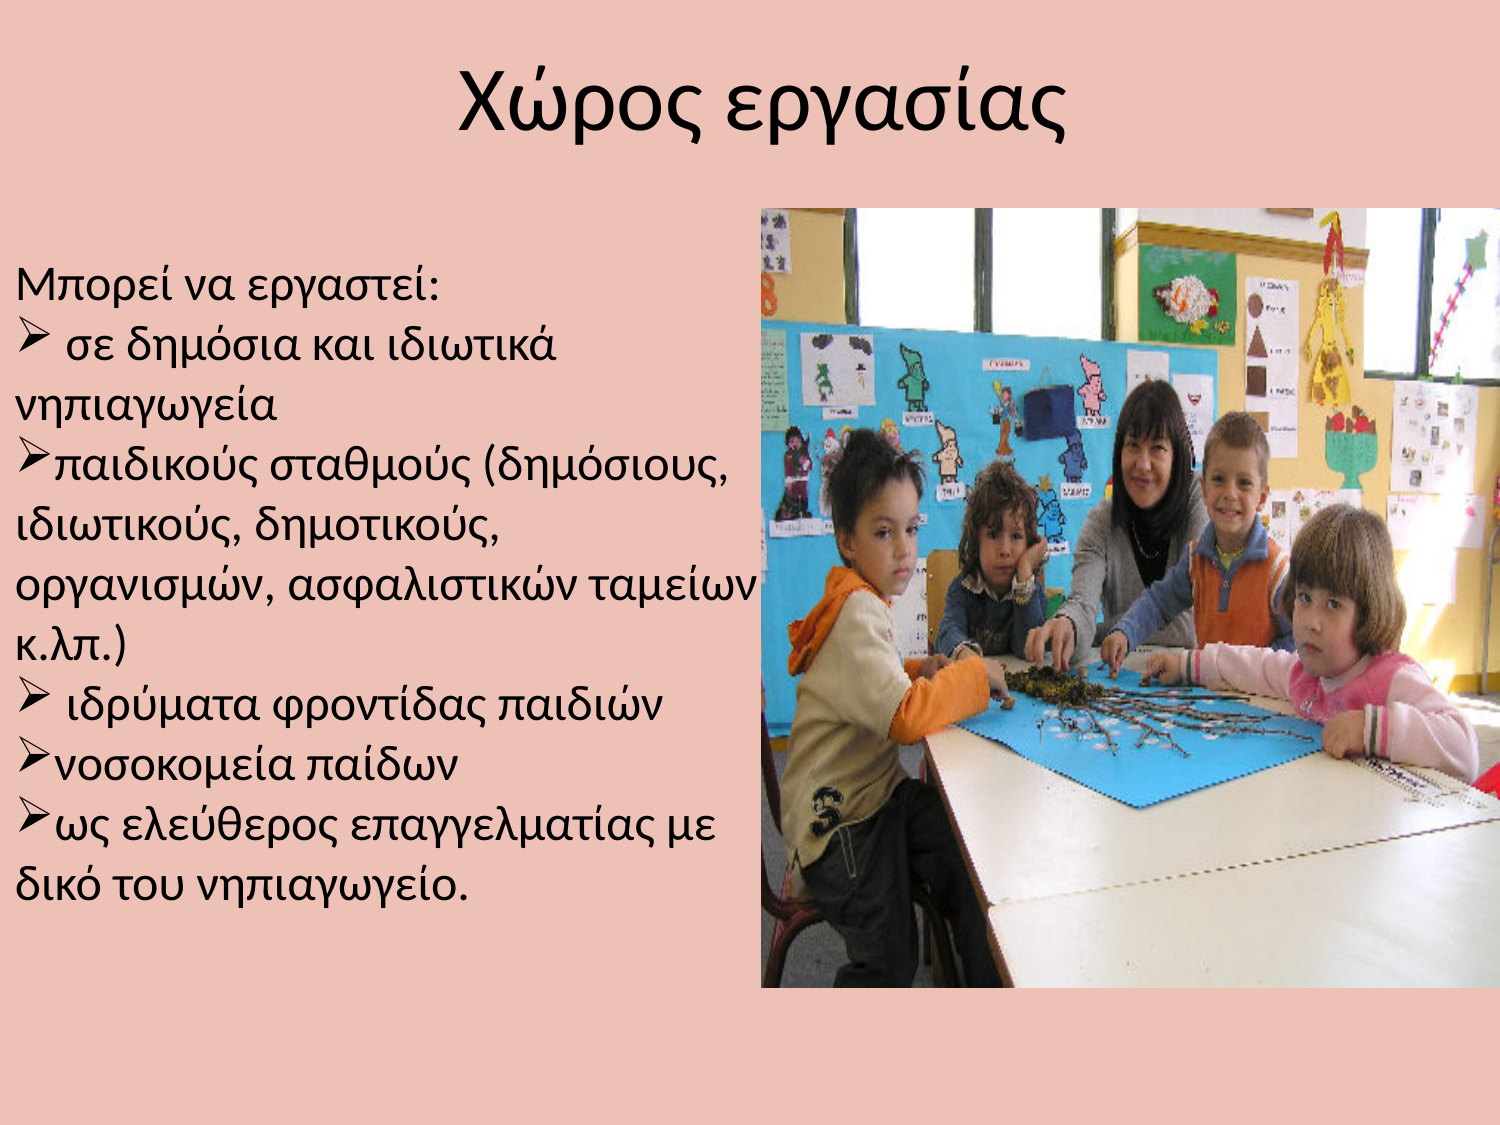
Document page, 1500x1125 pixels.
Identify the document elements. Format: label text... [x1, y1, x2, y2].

picture [761, 207, 1500, 988]
title Χώρος εργασίας [88, 0, 1439, 188]
text_box Μπορεί να εργαστεί: σε δημόσια και ιδιωτικά νηπιαγωγεία παιδικούς σταθμούς (δημόσιους, ιδιωτικούς, δημοτικούς, οργανισμών, ασφαλιστικών ταμείων κ.λπ.) ιδρύματα φροντίδας παιδιών νοσοκομεία παίδων ως ελεύθερος επαγγελματίας με δικό του νηπιαγωγείο. [0, 243, 756, 919]
